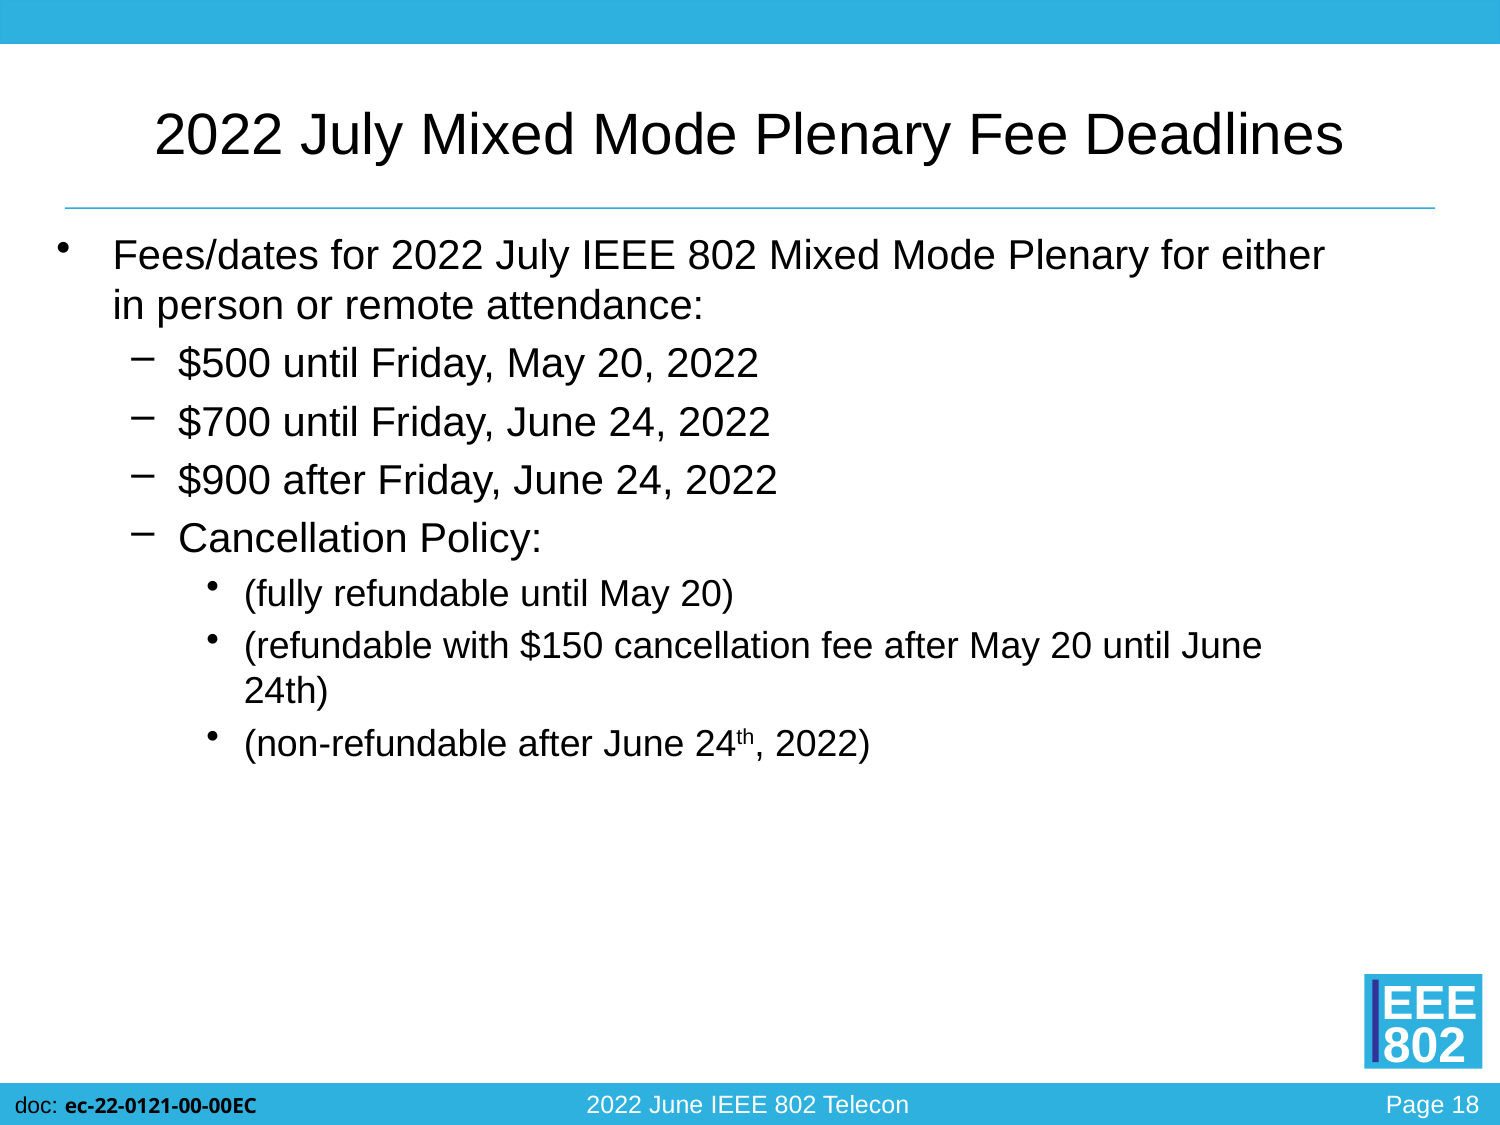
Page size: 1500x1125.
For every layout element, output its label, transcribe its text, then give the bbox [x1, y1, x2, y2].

title 2022 July Mixed Mode Plenary Fee Deadlines [75, 66, 1425, 197]
list Fees/dates for 2022 July IEEE 802 Mixed Mode Plenary for either in person or remote attendance: $500 until Friday, May 20, 2022 $700 until Friday, June 24, 2022 $900 after Friday, June 24, 2022 Cancellation Policy: (fully refundable until May 20) (refundable with $150 cancellation fee after May 20 until June 24th) (non-refundable after June 24th, 2022) [41, 220, 1363, 1059]
